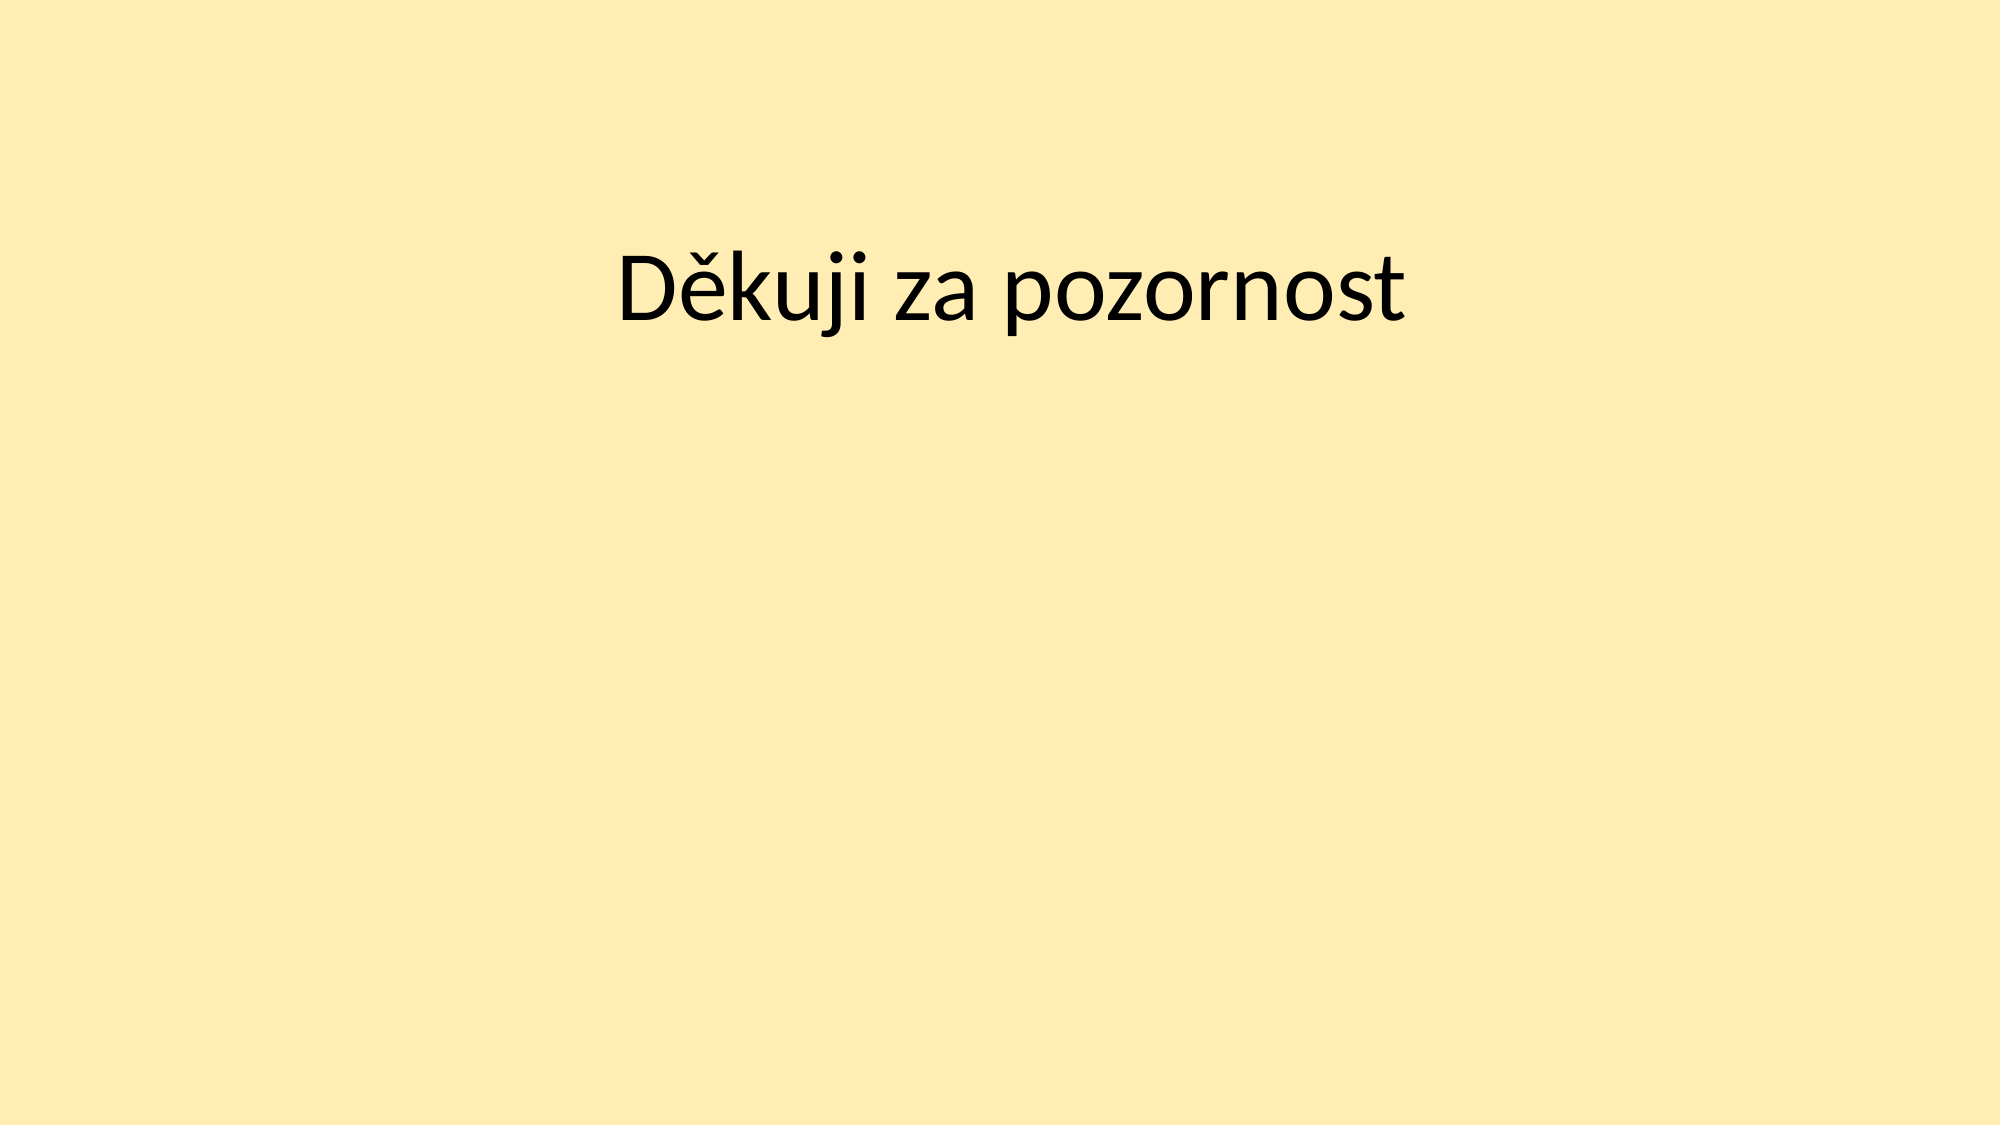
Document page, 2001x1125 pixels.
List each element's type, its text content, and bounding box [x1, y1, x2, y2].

subtitle Děkuji za pozornost [262, 226, 1763, 499]
